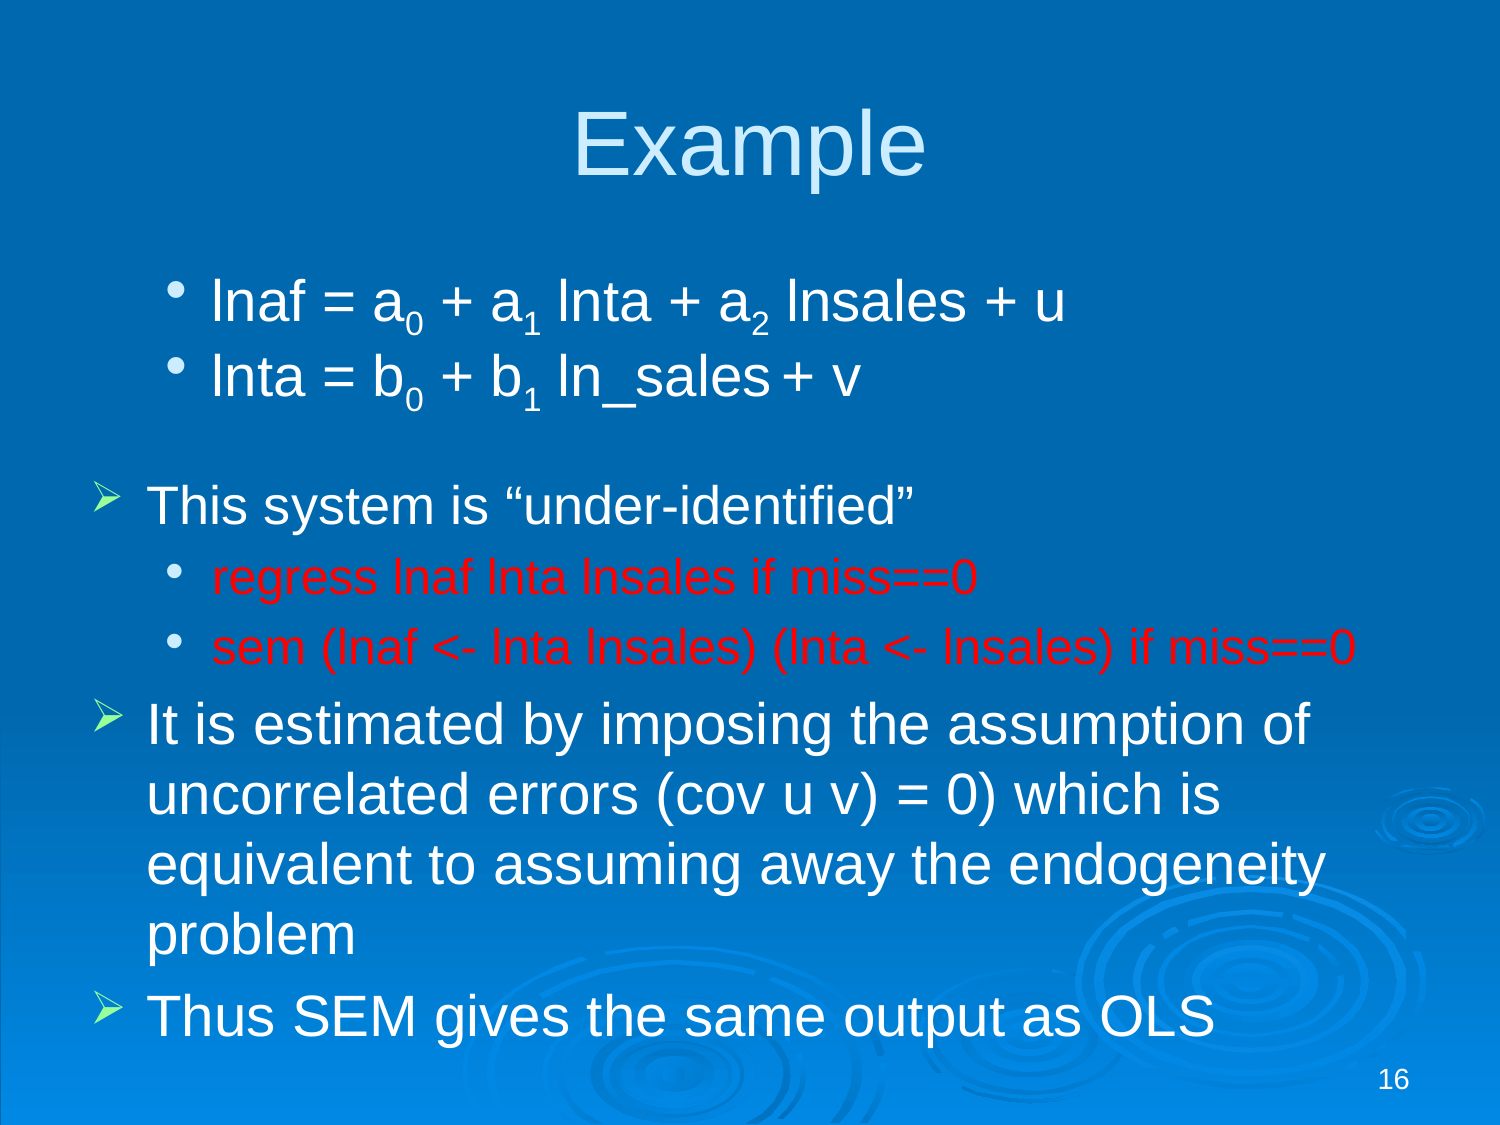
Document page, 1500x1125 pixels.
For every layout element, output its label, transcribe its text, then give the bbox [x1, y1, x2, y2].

list lnaf = a0 + a1 lnta + a2 lnsales + u lnta = b0 + b1 ln_sales + v This system is “under-identified” regress lnaf lnta lnsales if miss==0 sem (lnaf <- lnta lnsales) (lnta <- lnsales) if miss==0 It is estimated by imposing the assumption of uncorrelated errors (cov u v) = 0) which is equivalent to assuming away the endogeneity problem Thus SEM gives the same output as OLS [74, 262, 1426, 1006]
slide_number 16 [1074, 1024, 1426, 1103]
title Example [74, 45, 1426, 233]
